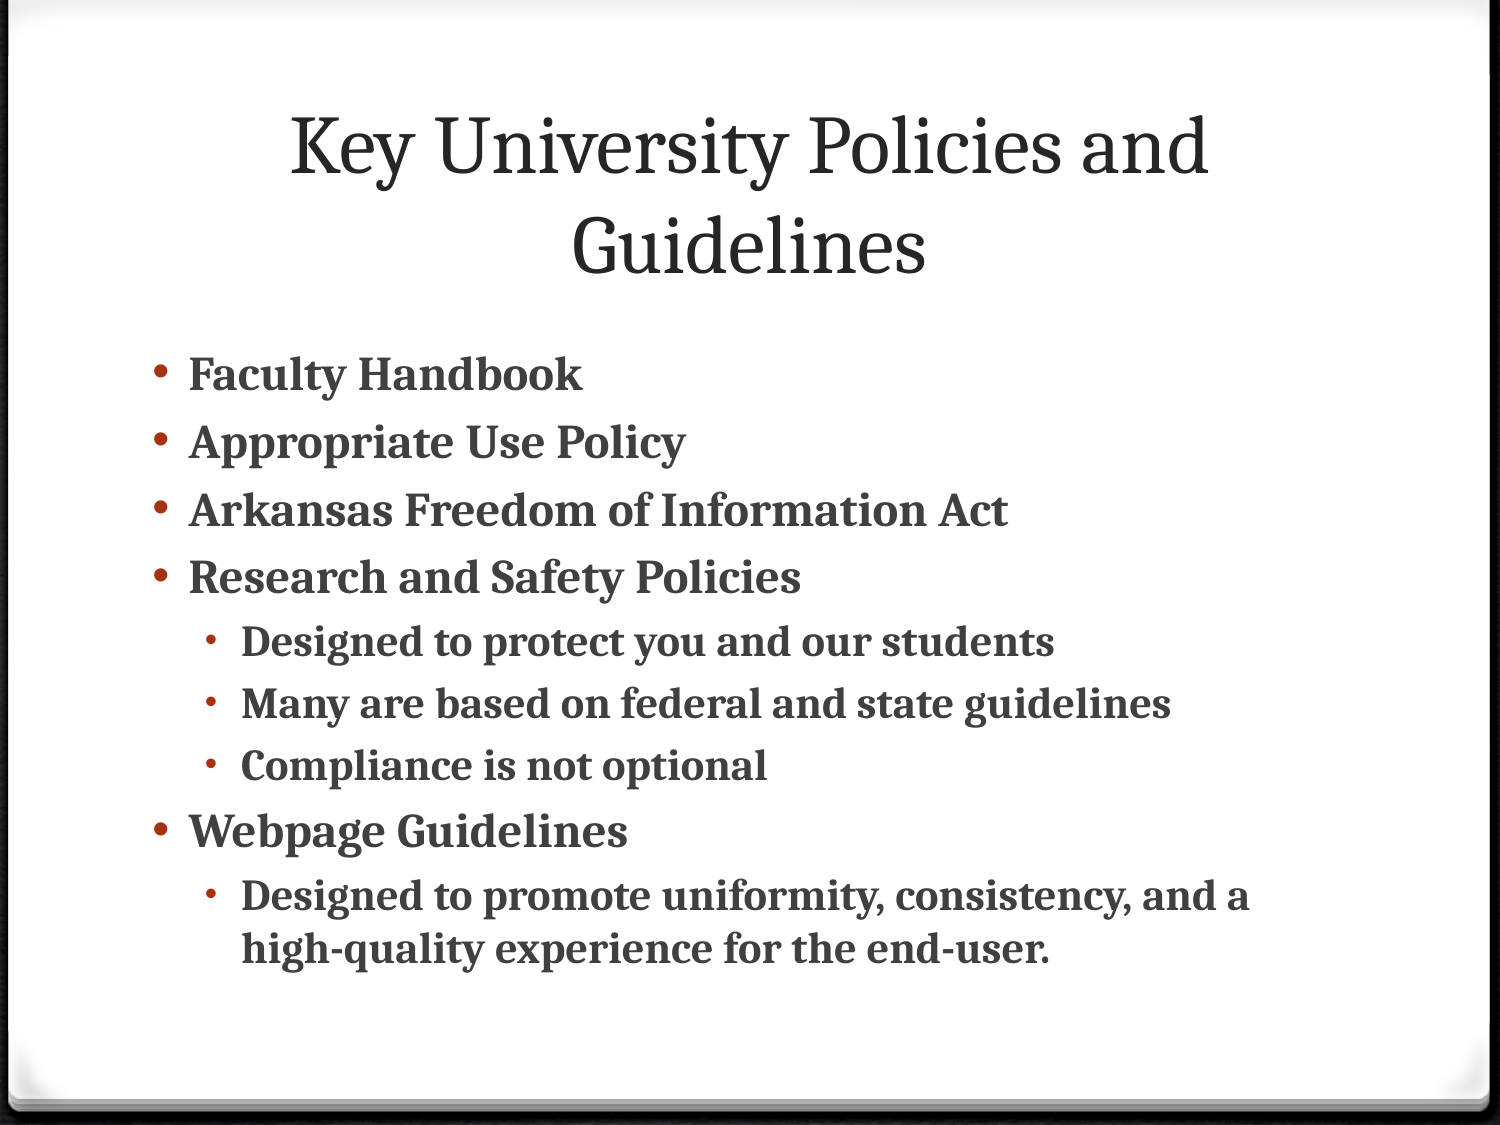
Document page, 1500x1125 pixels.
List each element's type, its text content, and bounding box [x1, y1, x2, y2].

picture [0, 0, 1500, 1125]
title Key University Policies and Guidelines [90, 71, 1410, 309]
list Faculty Handbook Appropriate Use Policy Arkansas Freedom of Information Act Research and Safety Policies Designed to protect you and our students Many are based on federal and state guidelines Compliance is not optional Webpage Guidelines Designed to promote uniformity, consistency, and a high-quality experience for the end-user. [137, 334, 1363, 983]
